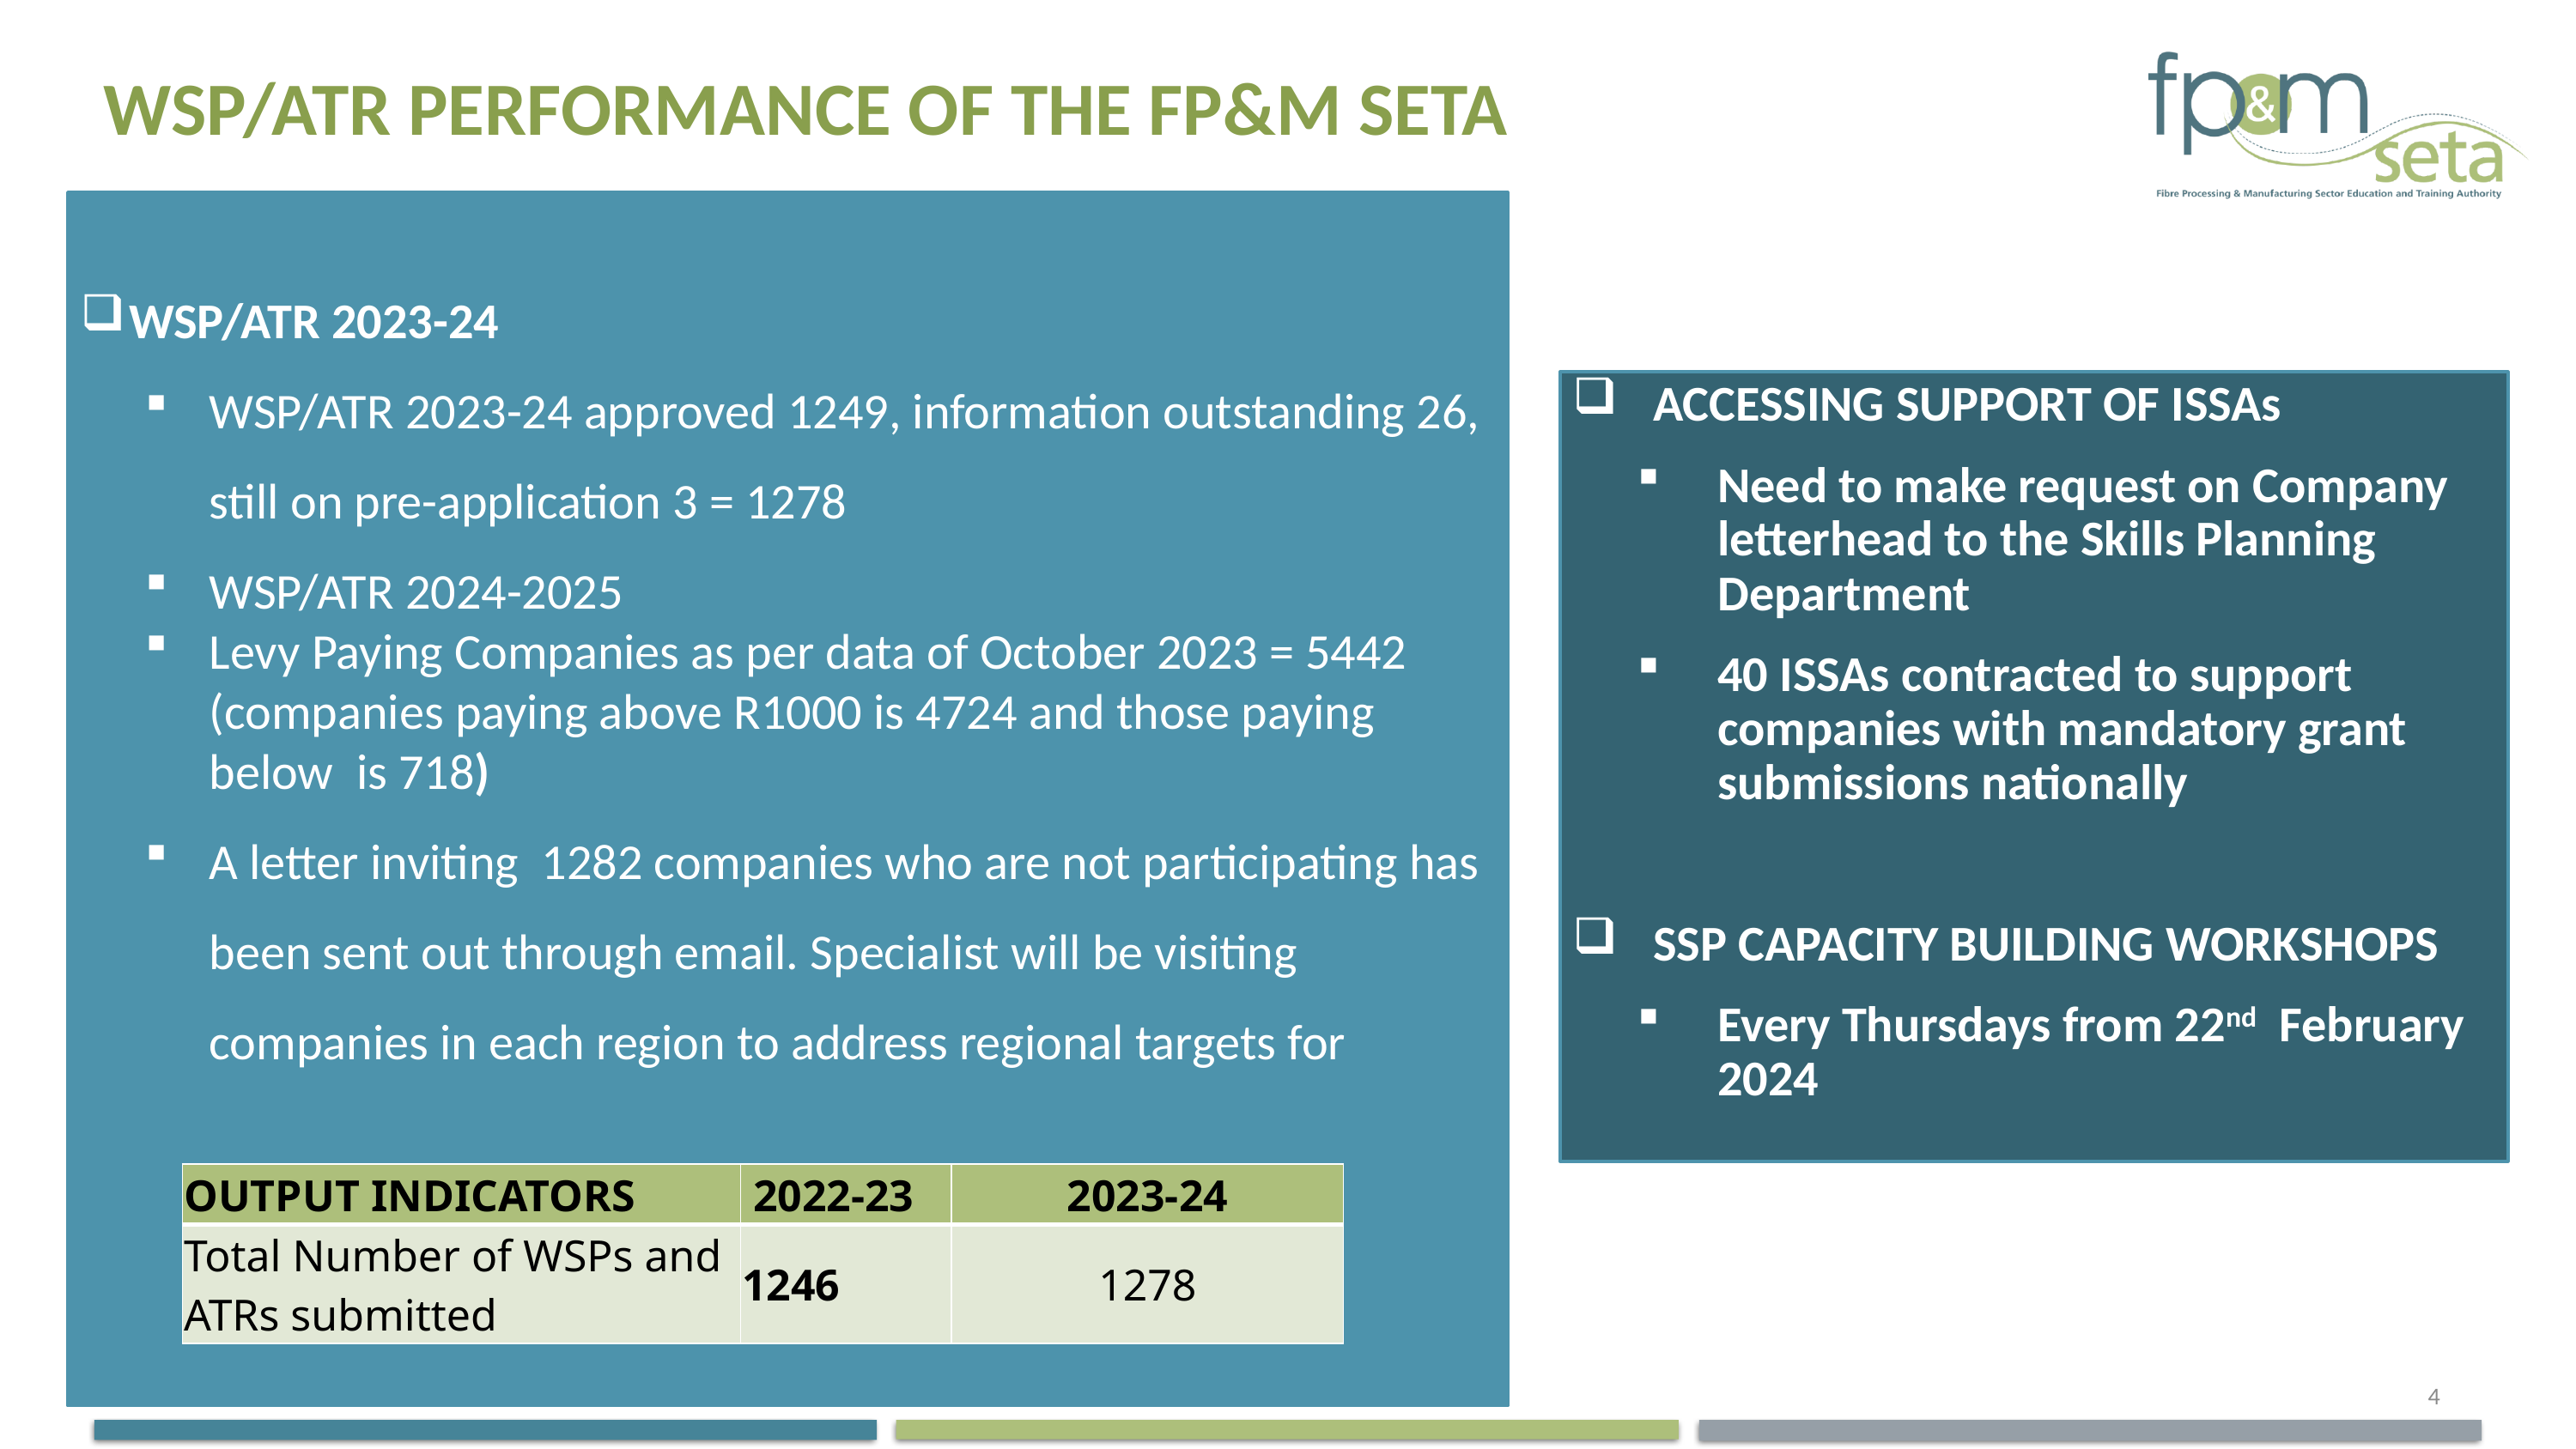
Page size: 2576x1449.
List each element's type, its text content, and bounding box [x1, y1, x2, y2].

table_header 2022-23 [741, 1165, 951, 1222]
table_header 2023-24 [952, 1165, 1343, 1222]
table_cell 1278 [952, 1227, 1343, 1343]
table_header OUTPUT INDICATORS [183, 1165, 740, 1222]
table_cell 1246 [741, 1227, 951, 1343]
picture [2148, 51, 2530, 209]
text_box WSP/ATR 2023-24 WSP/ATR 2023-24 approved 1249, information outstanding 26, still on pre-application 3 = 1278 WSP/ATR 2024-2025 Levy Paying Companies as per data of October 2023 = 5442 (companies paying above R1000 is 4724 and those paying below is 718) A letter inviting 1282 companies who are not participating has been sent out through email. Specialist will be visiting companies in each region to address regional targets for [66, 191, 1510, 1407]
slide_number 4 [2231, 1356, 2453, 1434]
table_cell Total Number of WSPs and ATRs submitted [183, 1227, 740, 1343]
text_box WSP/ATR PERFORMANCE OF THE FP&M SETA [73, 53, 1976, 157]
text_box ACCESSING SUPPORT OF ISSAs Need to make request on Company letterhead to the Skills Planning Department 40 ISSAs contracted to support companies with mandatory grant submissions nationally SSP CAPACITY BUILDING WORKSHOPS Every Thursdays from 22nd February 2024 [1558, 370, 2510, 1163]
